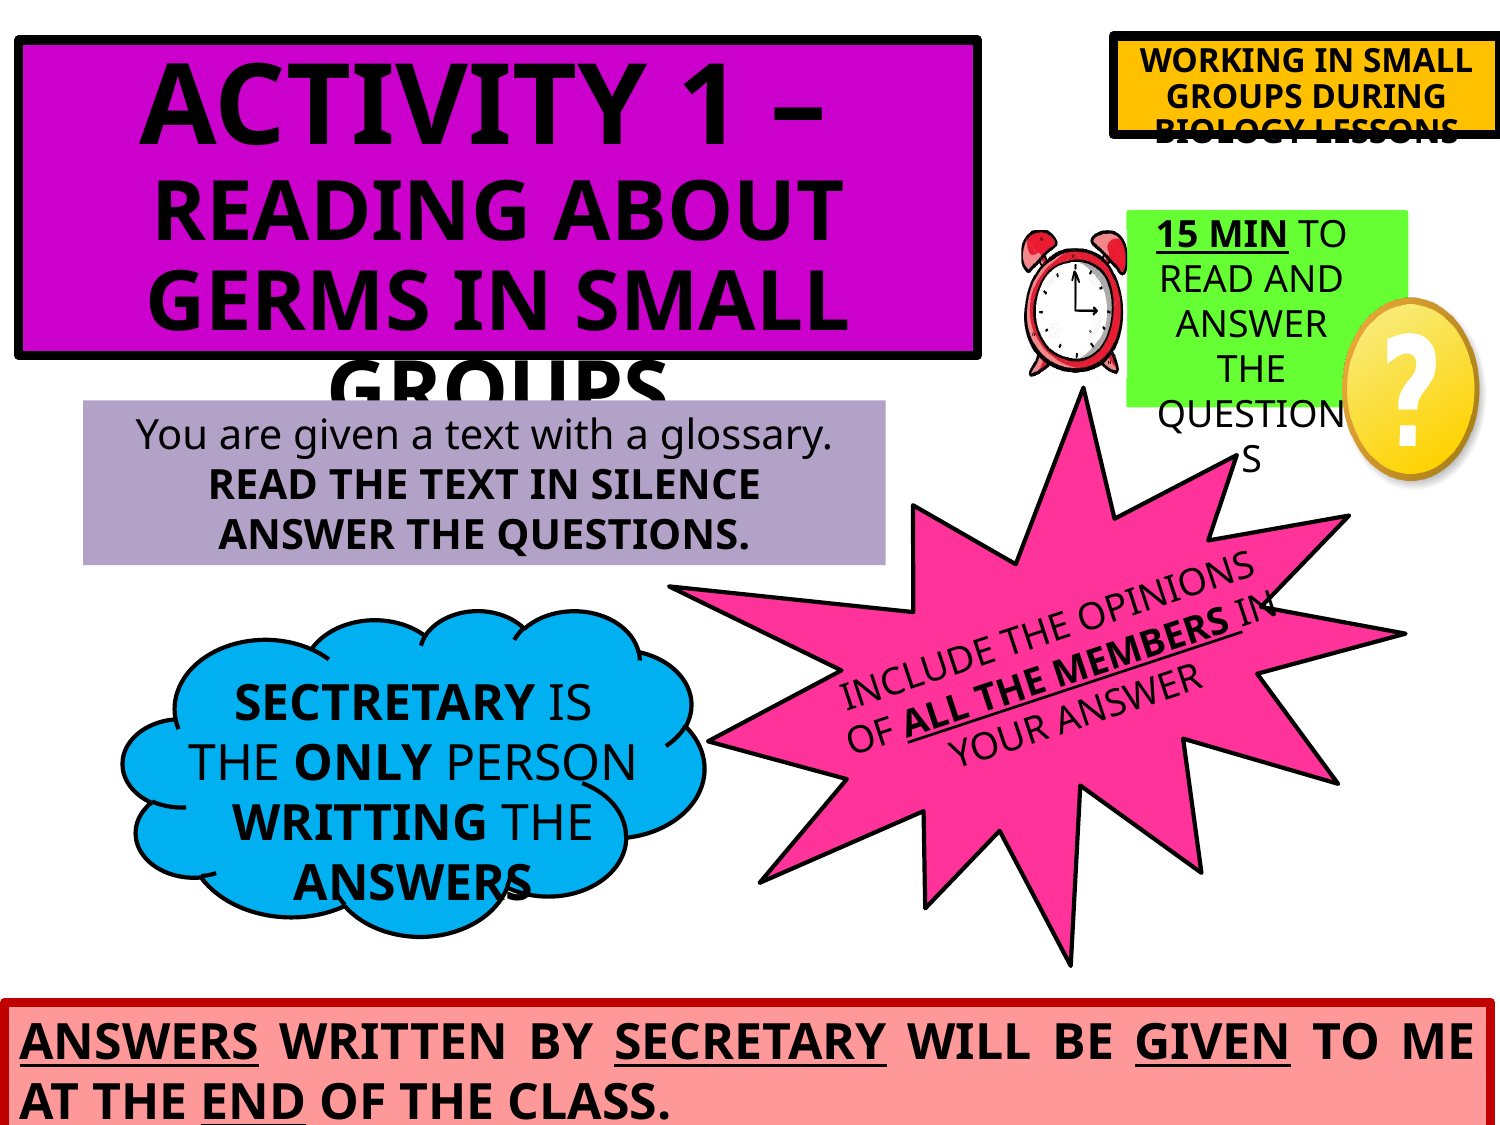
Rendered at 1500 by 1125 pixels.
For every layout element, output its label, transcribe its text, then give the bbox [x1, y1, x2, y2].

picture [1332, 278, 1491, 491]
text_box ACTIVITY 1 – READING ABOUT GERMS IN SMALL GROUPS [18, 40, 978, 356]
text_box WORKING IN SMALL GROUPS DURING BIOLOGY LESSONS [1113, 36, 1500, 135]
text_box ANSWERS WRITTEN BY SECRETARY WILL BE GIVEN TO ME AT THE END OF THE CLASS. [4, 1002, 1491, 1125]
text_box You are given a text with a glossary. READ THE TEXT IN SILENCE ANSWER THE QUESTIONS. [83, 400, 886, 566]
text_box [1021, 202, 1407, 446]
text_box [122, 609, 705, 936]
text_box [707, 411, 1404, 957]
